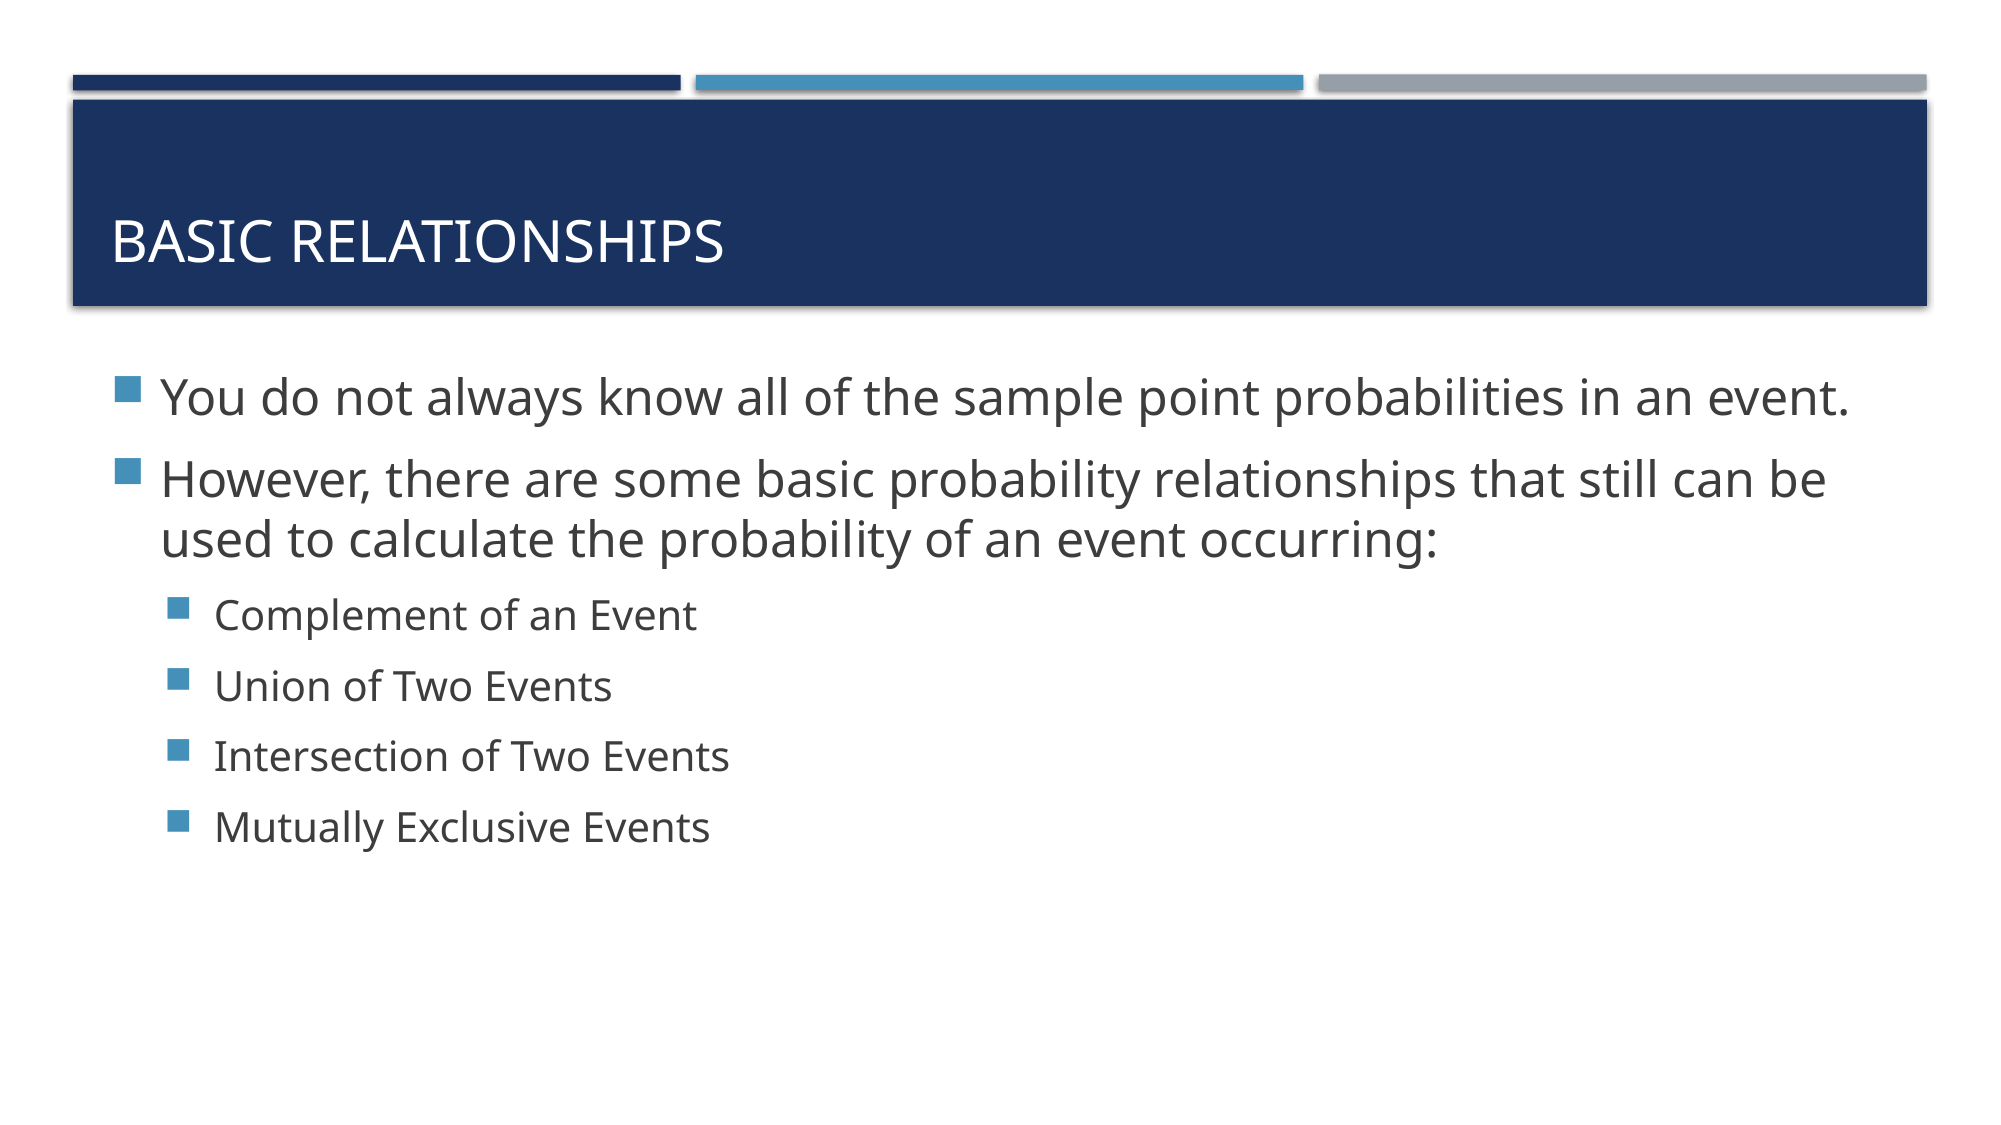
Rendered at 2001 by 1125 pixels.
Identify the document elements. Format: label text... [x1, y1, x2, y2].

title Basic Relationships [95, 119, 1905, 282]
list You do not always know all of the sample point probabilities in an event. However, there are some basic probability relationships that still can be used to calculate the probability of an event occurring: Complement of an Event Union of Two Events Intersection of Two Events Mutually Exclusive Events [95, 357, 1905, 962]
